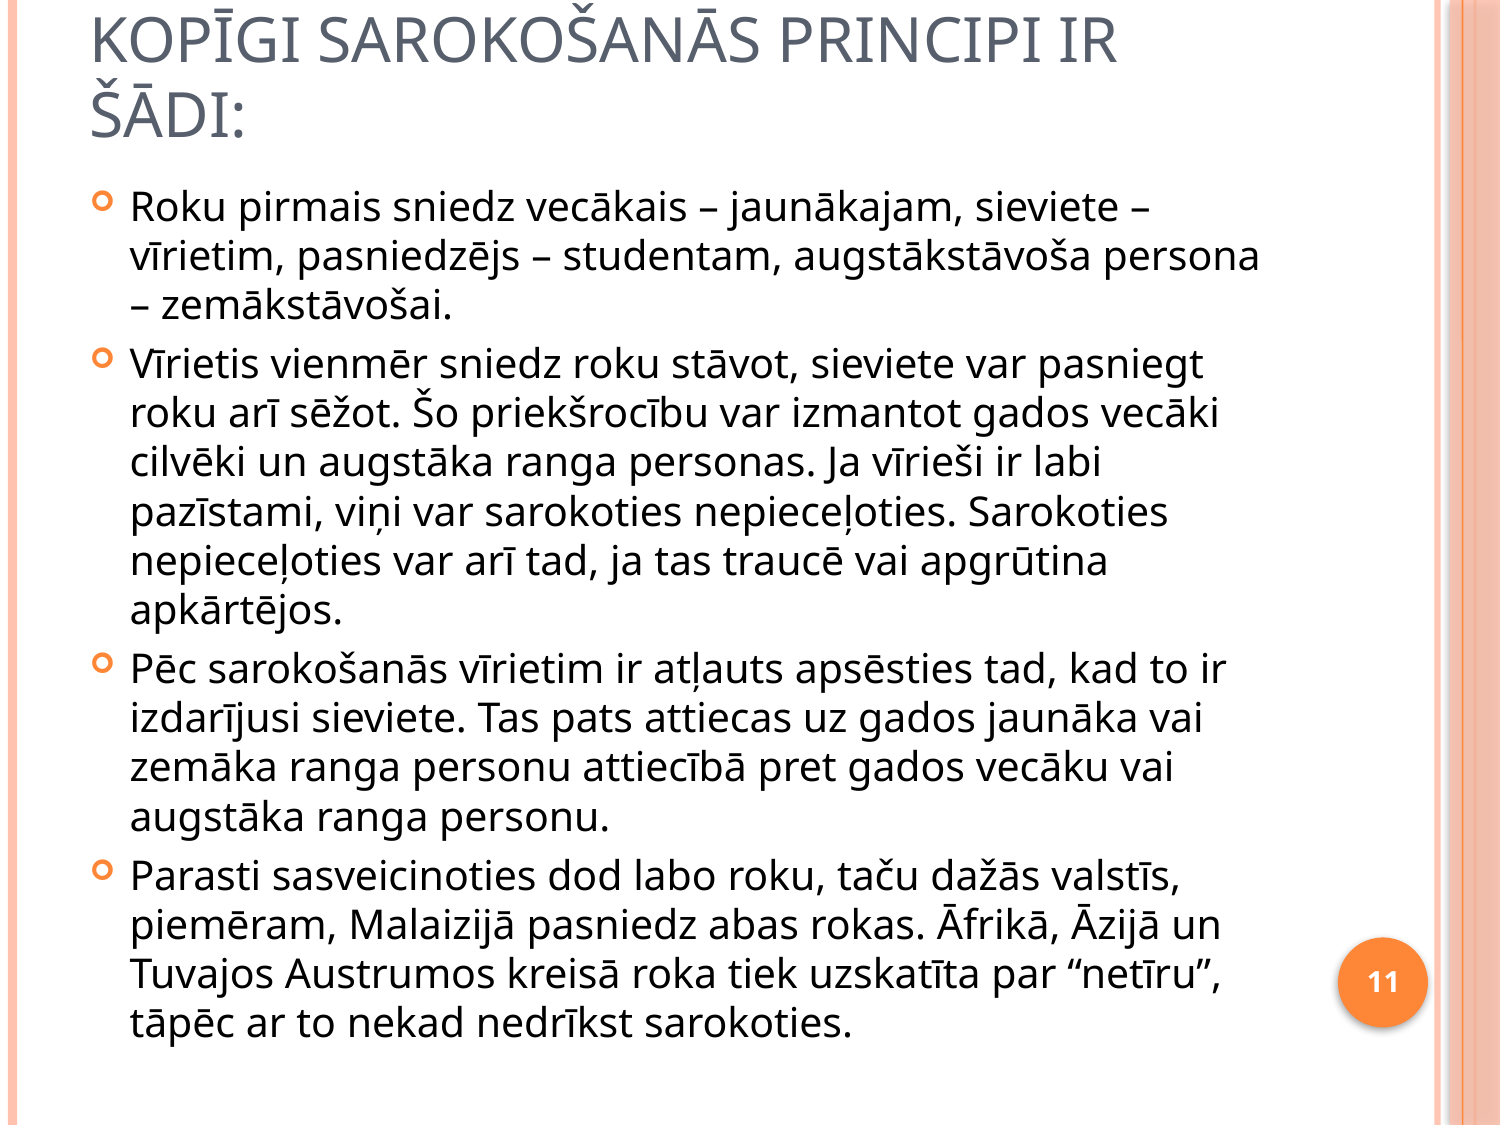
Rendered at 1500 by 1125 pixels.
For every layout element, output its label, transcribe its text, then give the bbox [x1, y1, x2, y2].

title Kopīgi sarokošanās principi ir šādi: [75, 45, 1300, 172]
list Roku pirmais sniedz vecākais – jaunākajam, sieviete – vīrietim, pasniedzējs – studentam, augstākstāvoša persona – zemākstāvošai. Vīrietis vienmēr sniedz roku stāvot, sieviete var pasniegt roku arī sēžot. Šo priekšrocību var izmantot gados vecāki cilvēki un augstāka ranga personas. Ja vīrieši ir labi pazīstami, viņi var sarokoties nepieceļoties. Sarokoties nepieceļoties var arī tad, ja tas traucē vai apgrūtina apkārtējos. Pēc sarokošanās vīrietim ir atļauts apsēsties tad, kad to ir izdarījusi sieviete. Tas pats attiecas uz gados jaunāka vai zemāka ranga personu attiecībā pret gados vecāku vai augstāka ranga personu. Parasti sasveicinoties dod labo roku, taču dažās valstīs, piemēram, Malaizijā pasniedz abas rokas. Āfrikā, Āzijā un Tuvajos Austrumos kreisā roka tiek uzskatīta par “netīru”, tāpēc ar to nekad nedrīkst sarokoties. [75, 172, 1300, 1062]
slide_number 11 [1333, 940, 1434, 1027]
